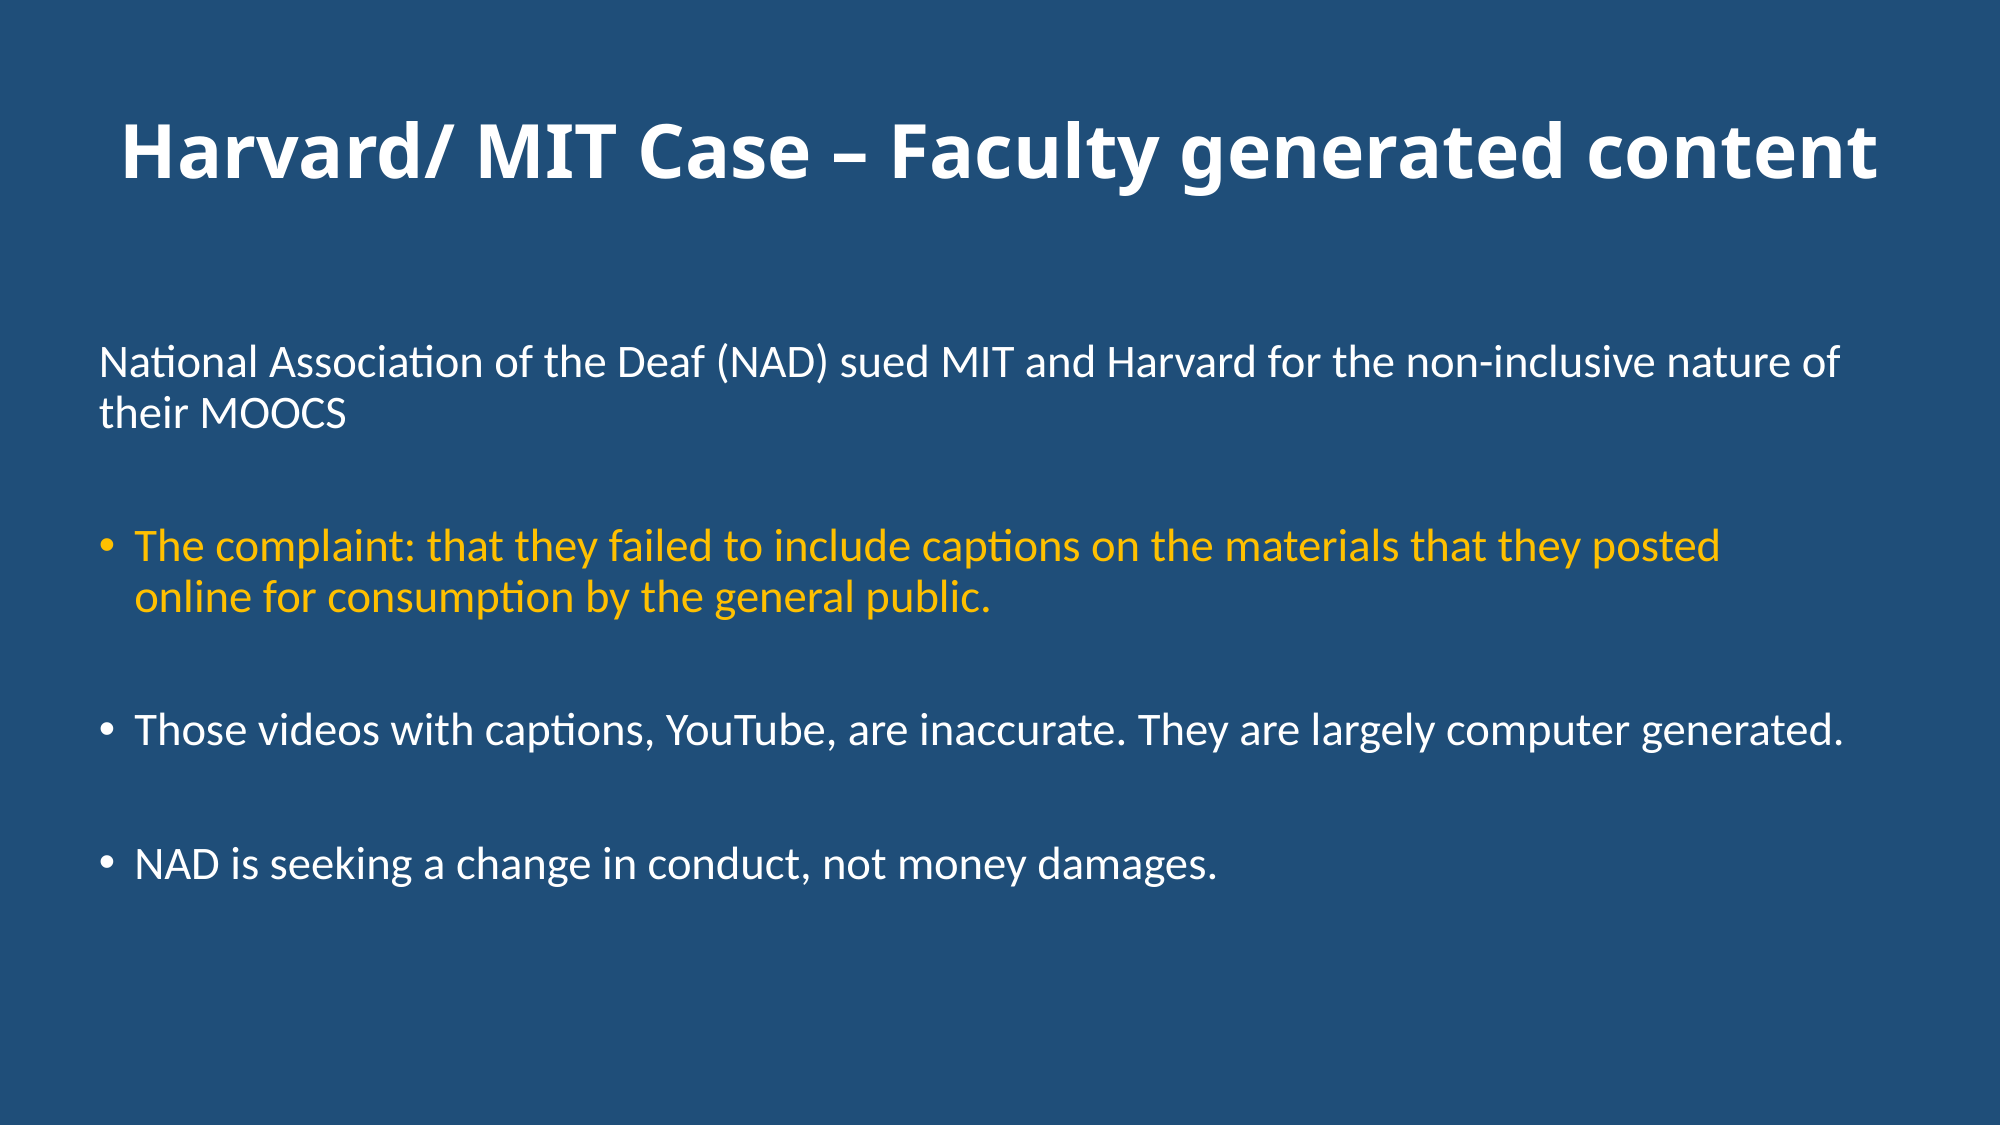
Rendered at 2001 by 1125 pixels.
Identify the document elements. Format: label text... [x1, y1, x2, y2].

title Harvard/ MIT Case – Faculty generated content [99, 60, 1900, 249]
list National Association of the Deaf (NAD) sued MIT and Harvard for the non-inclusive nature of their MOOCS The complaint: that they failed to include captions on the materials that they posted online for consumption by the general public. Those videos with captions, YouTube, are inaccurate. They are largely computer generated. NAD is seeking a change in conduct, not money damages. [84, 330, 1863, 909]
